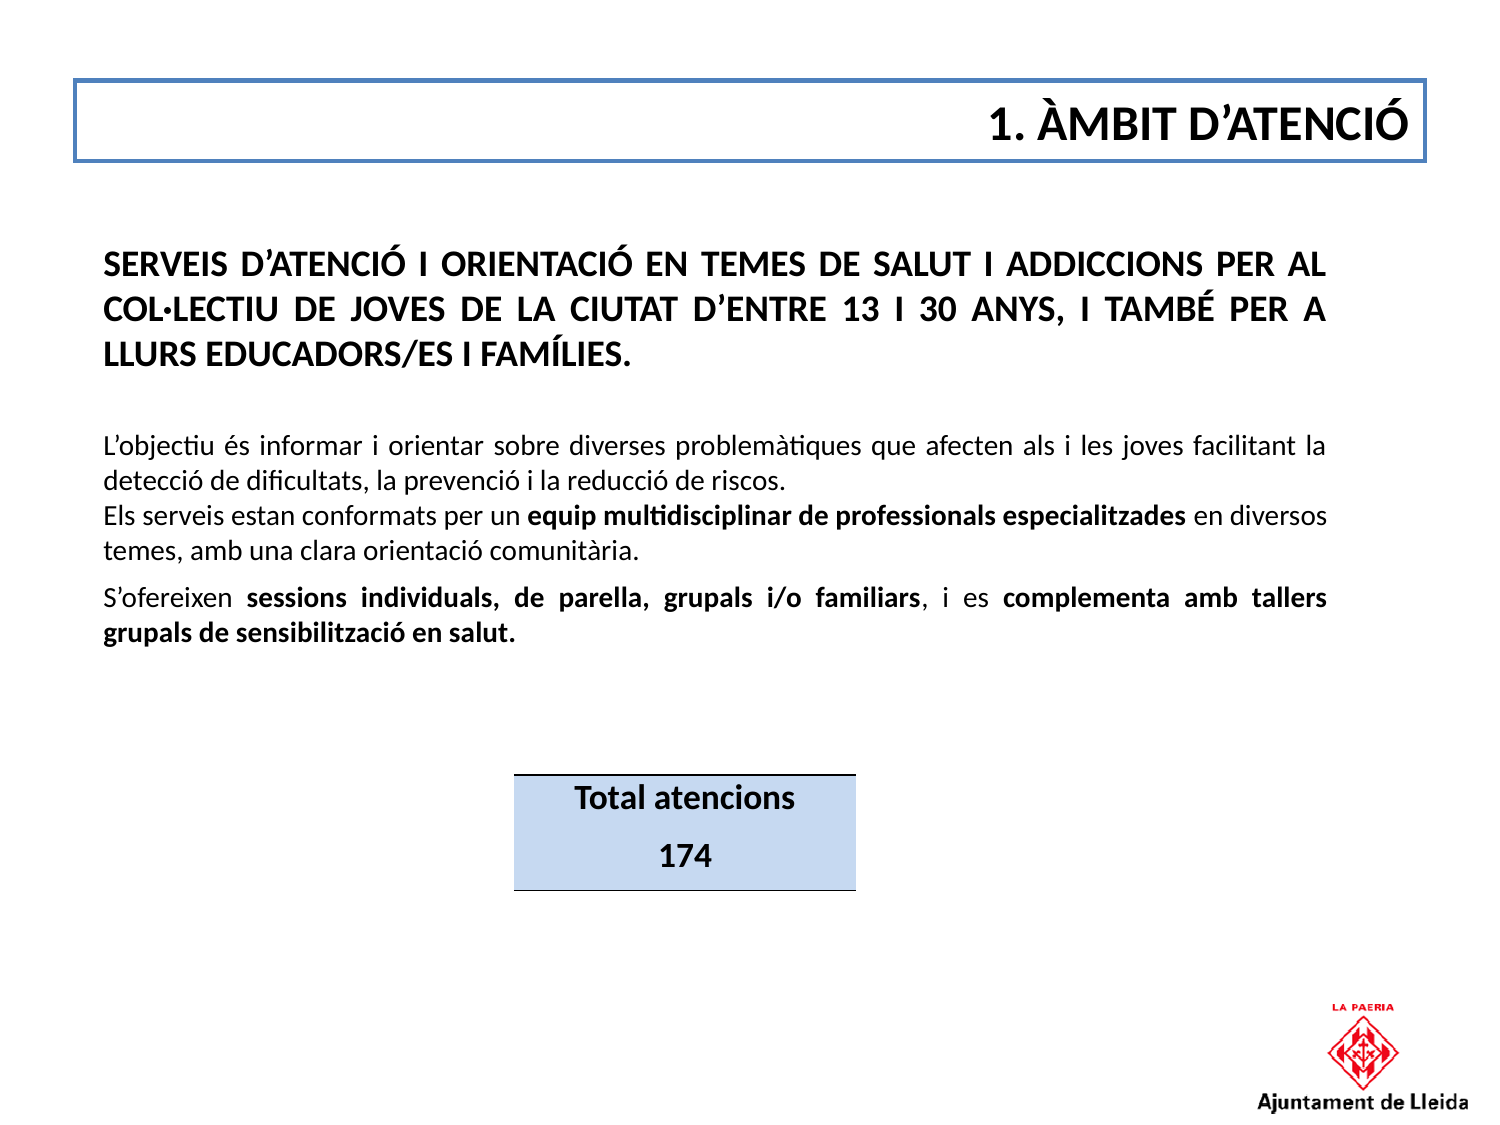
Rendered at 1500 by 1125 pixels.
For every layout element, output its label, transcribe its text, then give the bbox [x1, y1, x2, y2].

text_box SERVEIS D’ATENCIÓ I ORIENTACIÓ EN TEMES DE SALUT I ADDICCIONS PER AL COL·LECTIU DE JOVES DE LA CIUTAT D’ENTRE 13 I 30 ANYS, I TAMBÉ PER A LLURS EDUCADORS/ES I FAMÍLIES. L’objectiu és informar i orientar sobre diverses problemàtiques que afecten als i les joves facilitant la detecció de dificultats, la prevenció i la reducció de riscos. Els serveis estan conformats per un equip multidisciplinar de professionals especialitzades en diversos temes, amb una clara orientació comunitària. S’ofereixen sessions individuals, de parella, grupals i/o familiars, i es complementa amb tallers grupals de sensibilització en salut. [88, 231, 1343, 656]
table_header Total atencions [514, 776, 856, 833]
picture [1257, 1004, 1468, 1114]
title 1. ÀMBIT D’ATENCIÓ [73, 78, 1427, 163]
table_cell 174 [514, 833, 856, 890]
